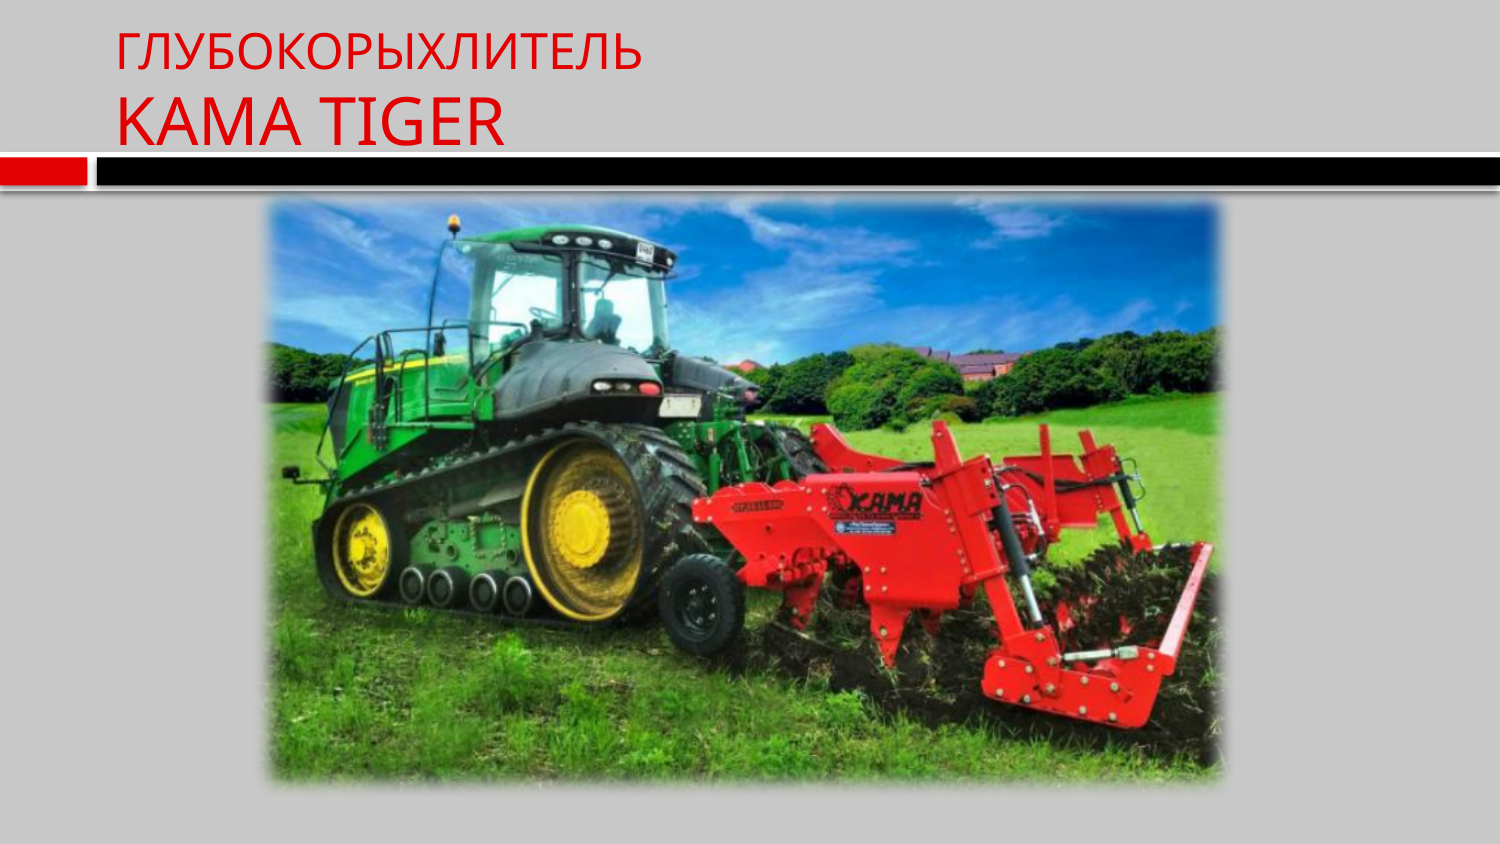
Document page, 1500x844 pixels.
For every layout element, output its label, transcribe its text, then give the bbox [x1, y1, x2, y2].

title ГЛУБОКОРЫХЛИТЕЛЬ KAMA TIGER [99, 28, 1438, 150]
picture [253, 185, 1236, 801]
